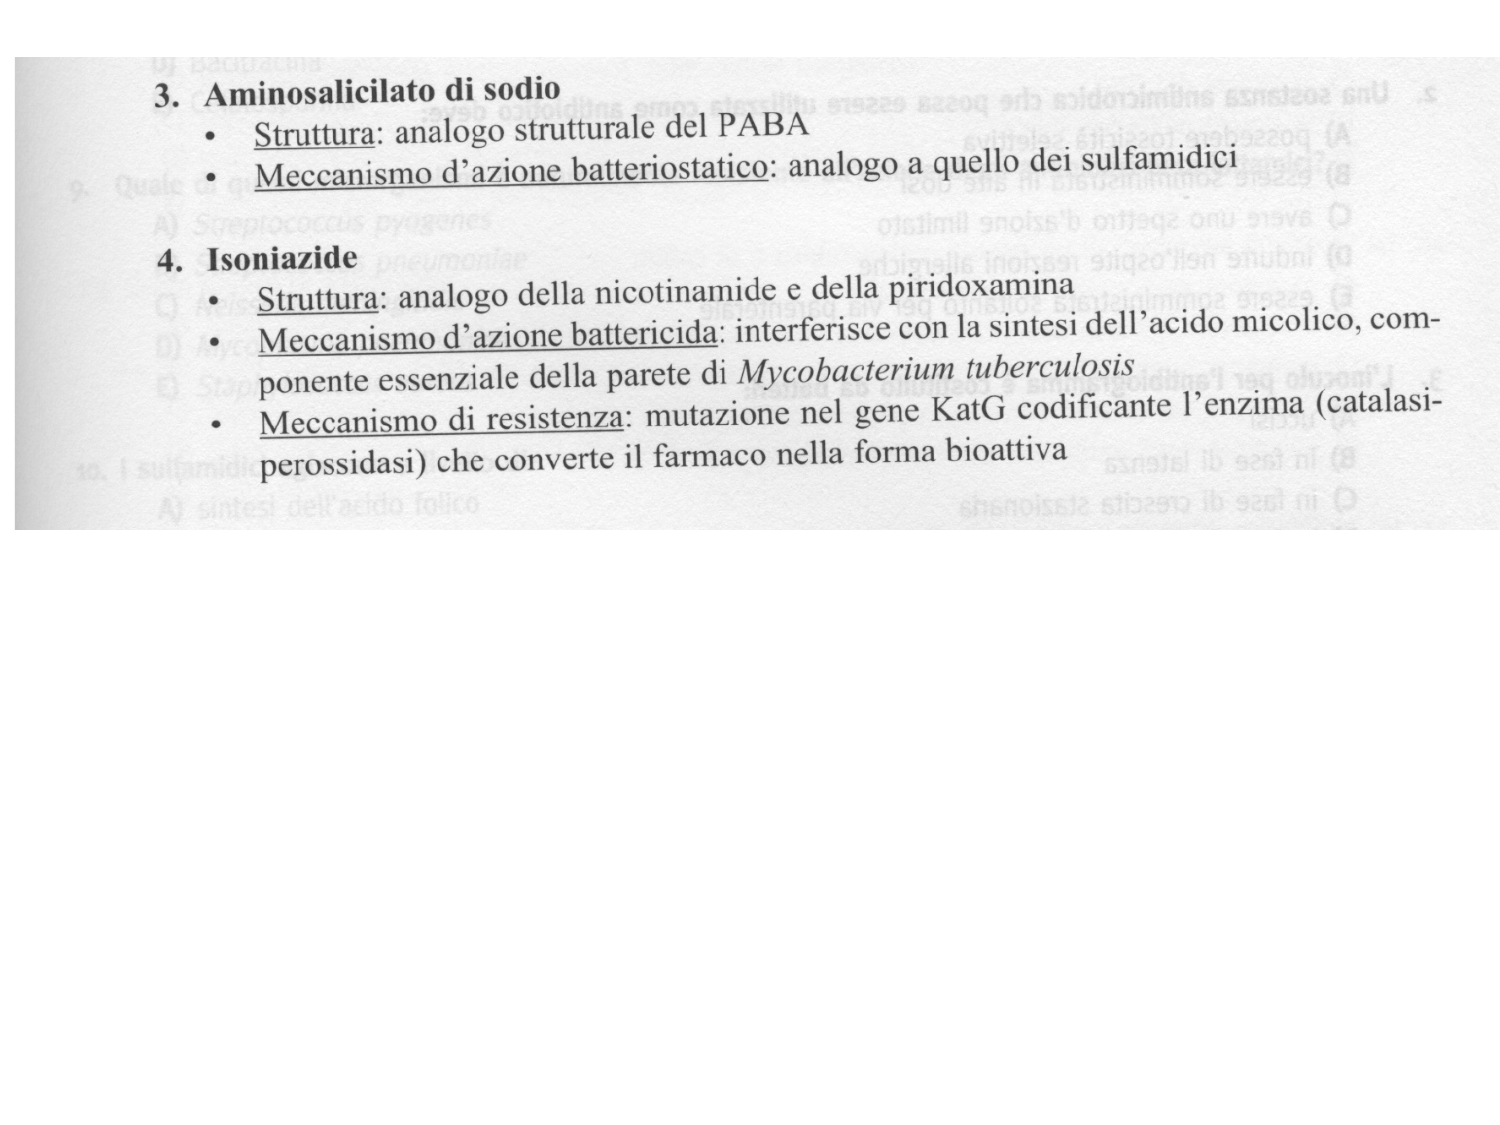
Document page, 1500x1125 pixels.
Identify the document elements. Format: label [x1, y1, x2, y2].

picture [14, 56, 1500, 530]
